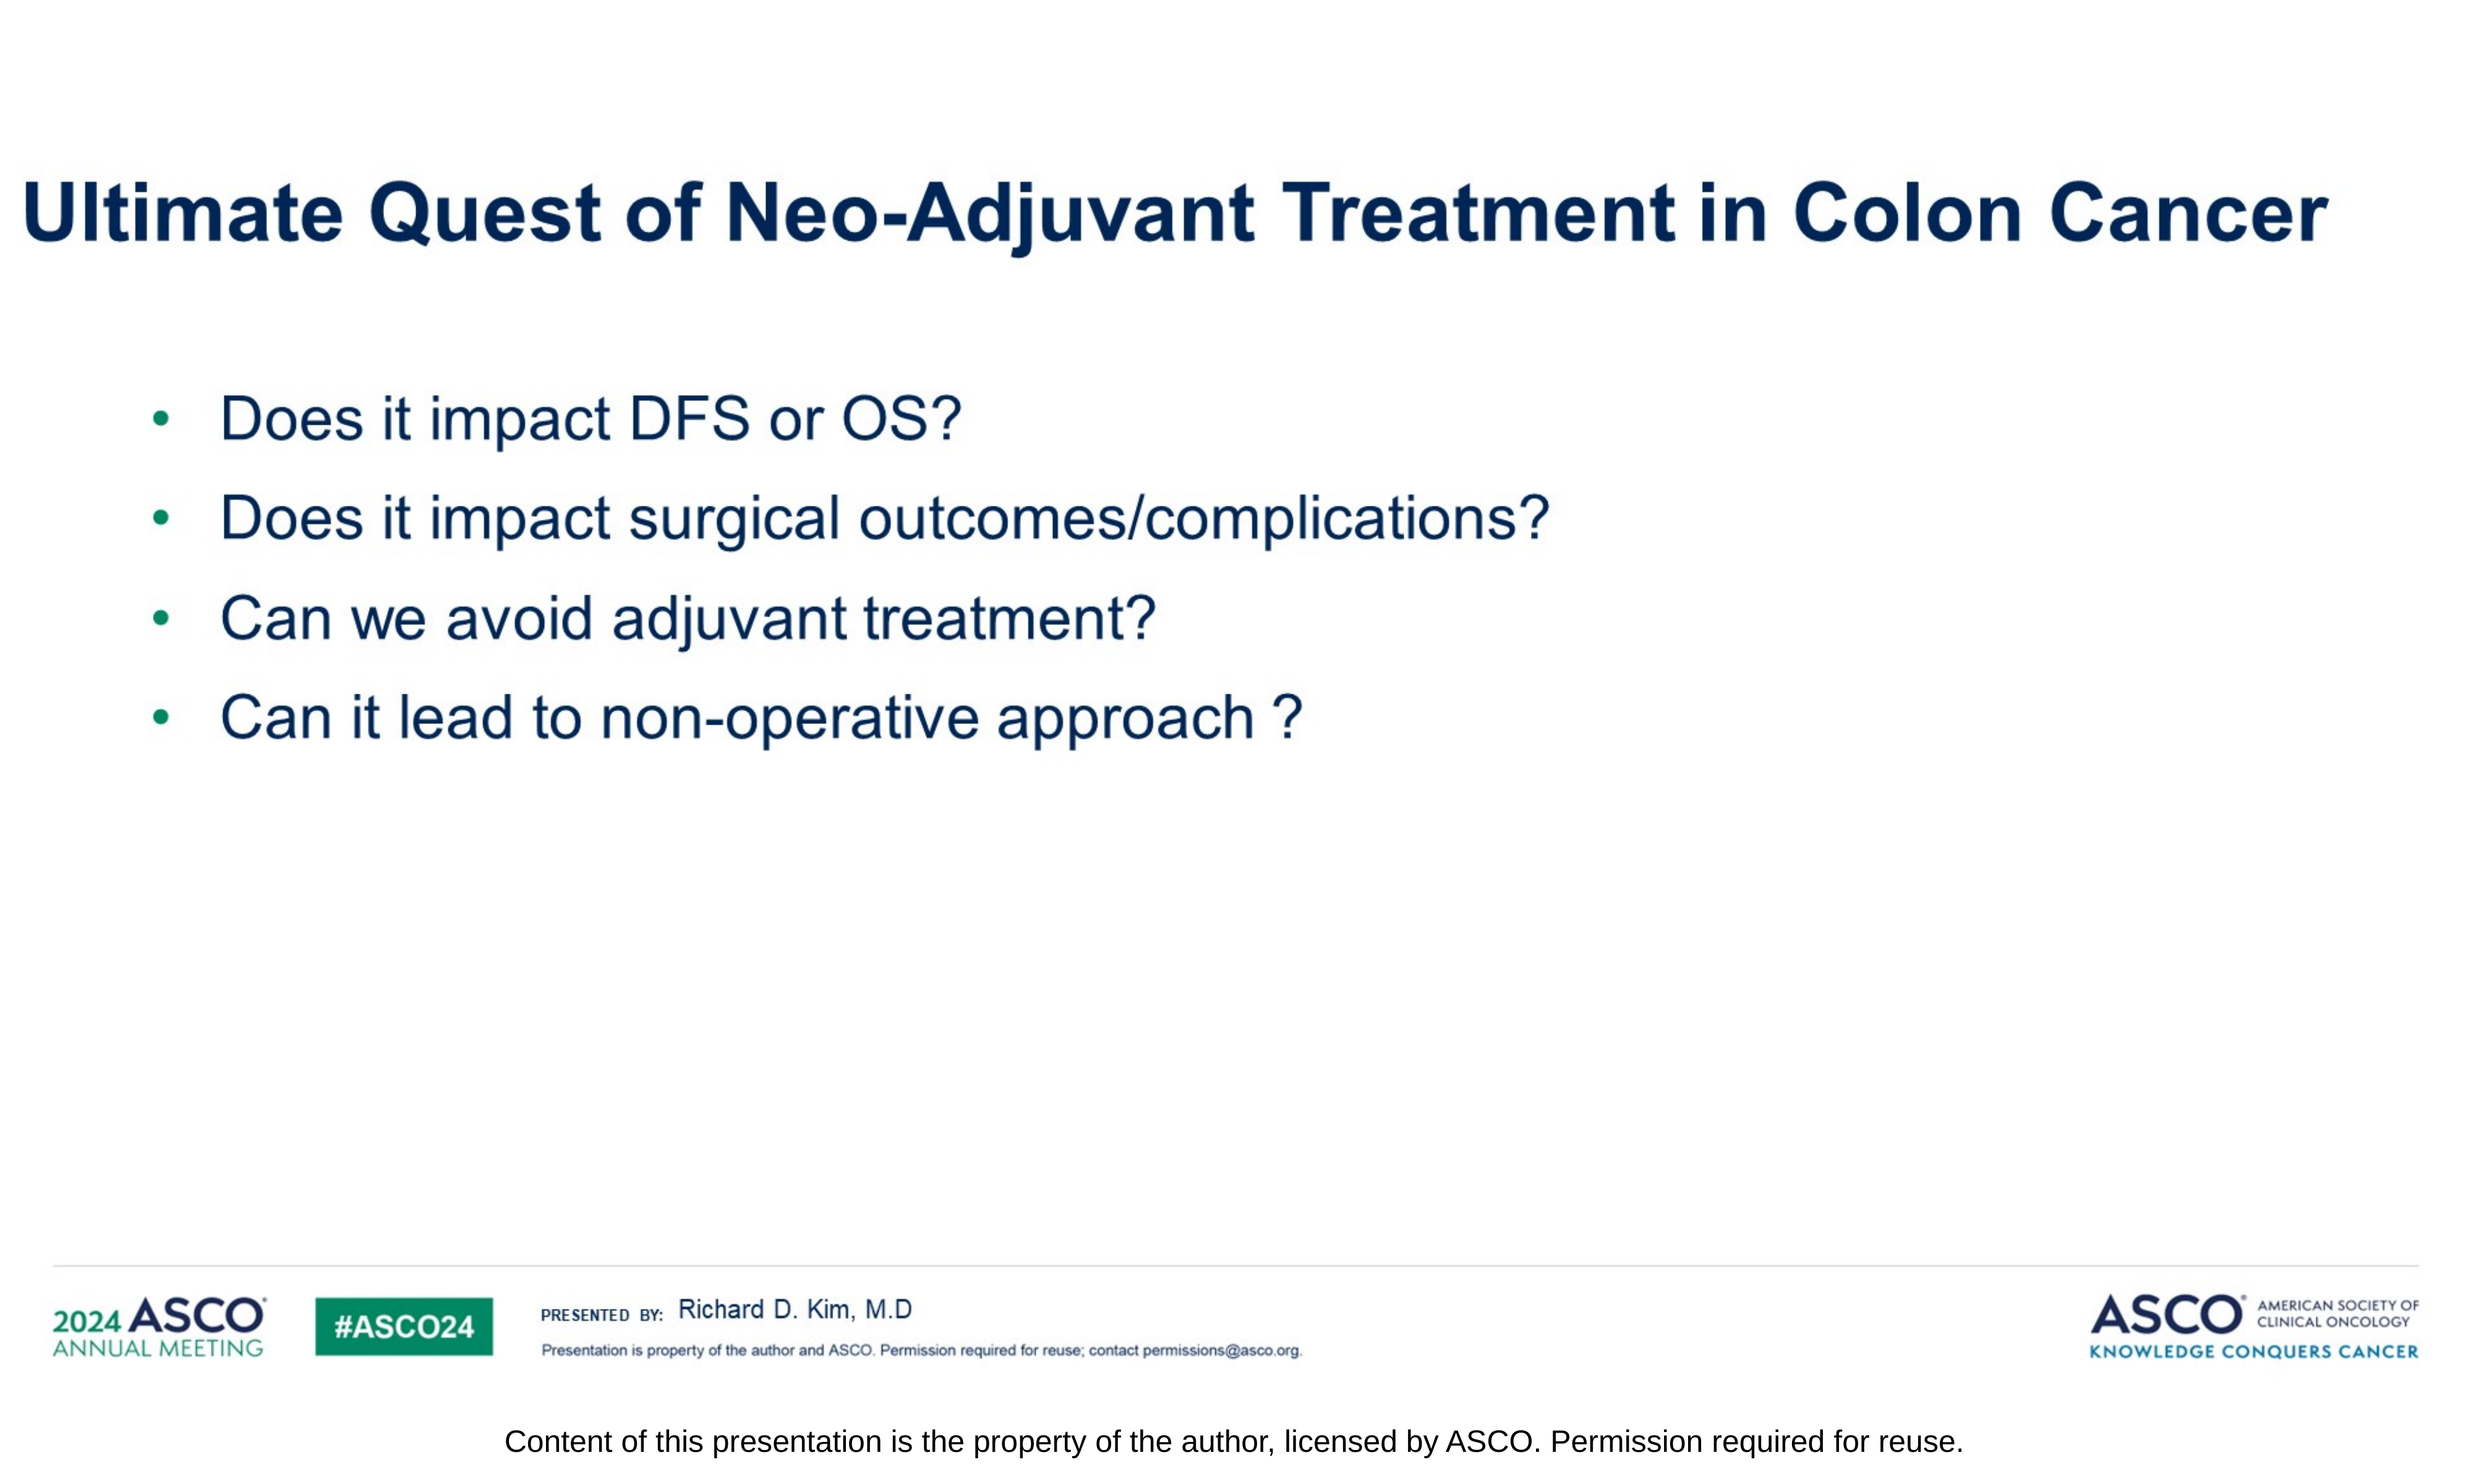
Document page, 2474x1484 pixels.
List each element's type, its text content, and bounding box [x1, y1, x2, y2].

text_box Content of this presentation is the property of the author, licensed by ASCO. Permission required for reuse. [0, 1399, 2474, 1477]
picture [2, 0, 2472, 1389]
